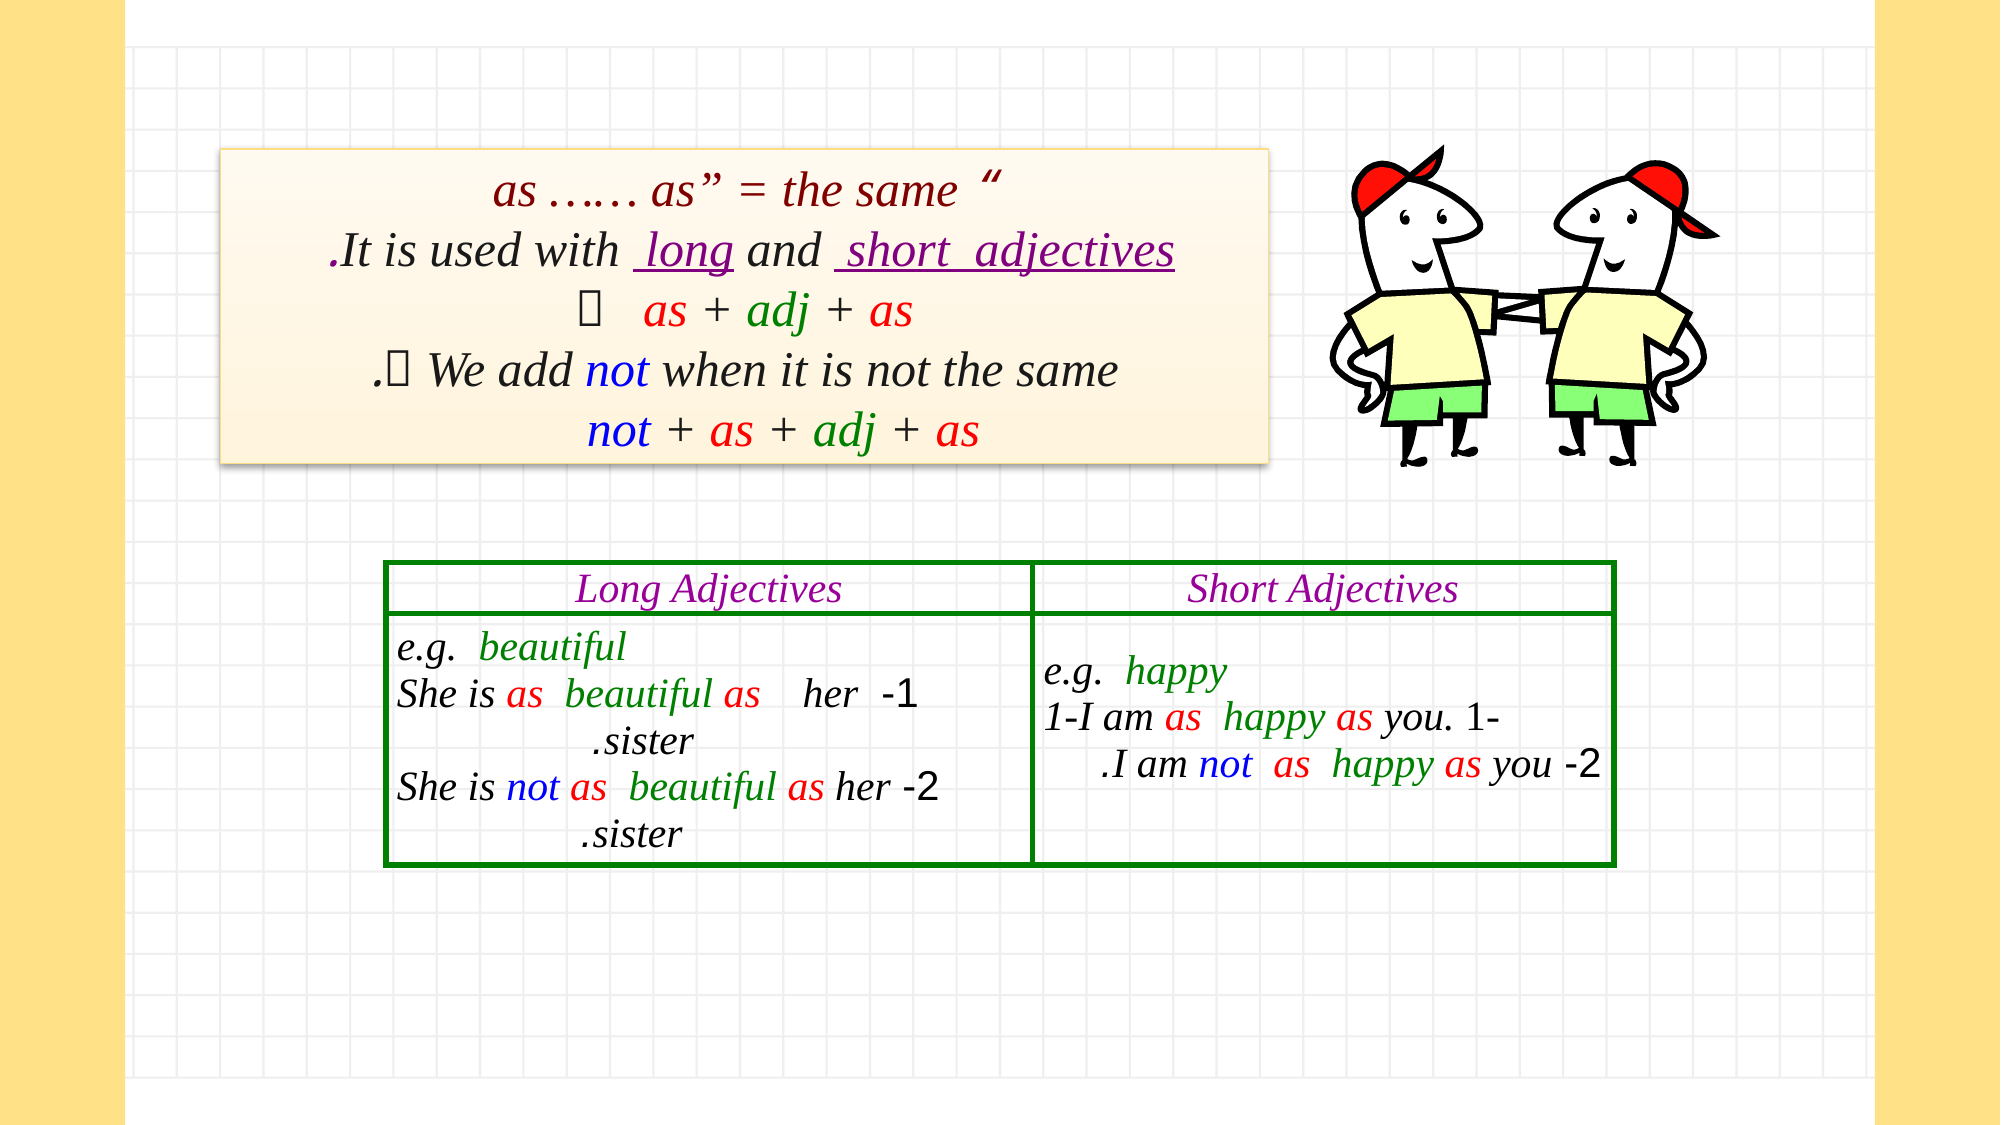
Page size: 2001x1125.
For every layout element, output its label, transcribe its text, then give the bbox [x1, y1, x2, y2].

table_header Short Adjectives [1035, 565, 1611, 611]
table_cell e.g. happy 1-I am as happy as you. 1- 2- I am not as happy as you. [1035, 616, 1611, 862]
table_header Long Adjectives [389, 565, 1030, 611]
text_box “ as …… as” = the same It is used with long and short adjectives.  as + adj + as  We add not when it is not the same. not + as + adj + as [220, 148, 1269, 464]
table_cell e.g. beautiful 1- She is as beautiful as her sister. 2- She is not as beautiful as her sister. [389, 616, 1030, 862]
picture [1318, 144, 1721, 468]
